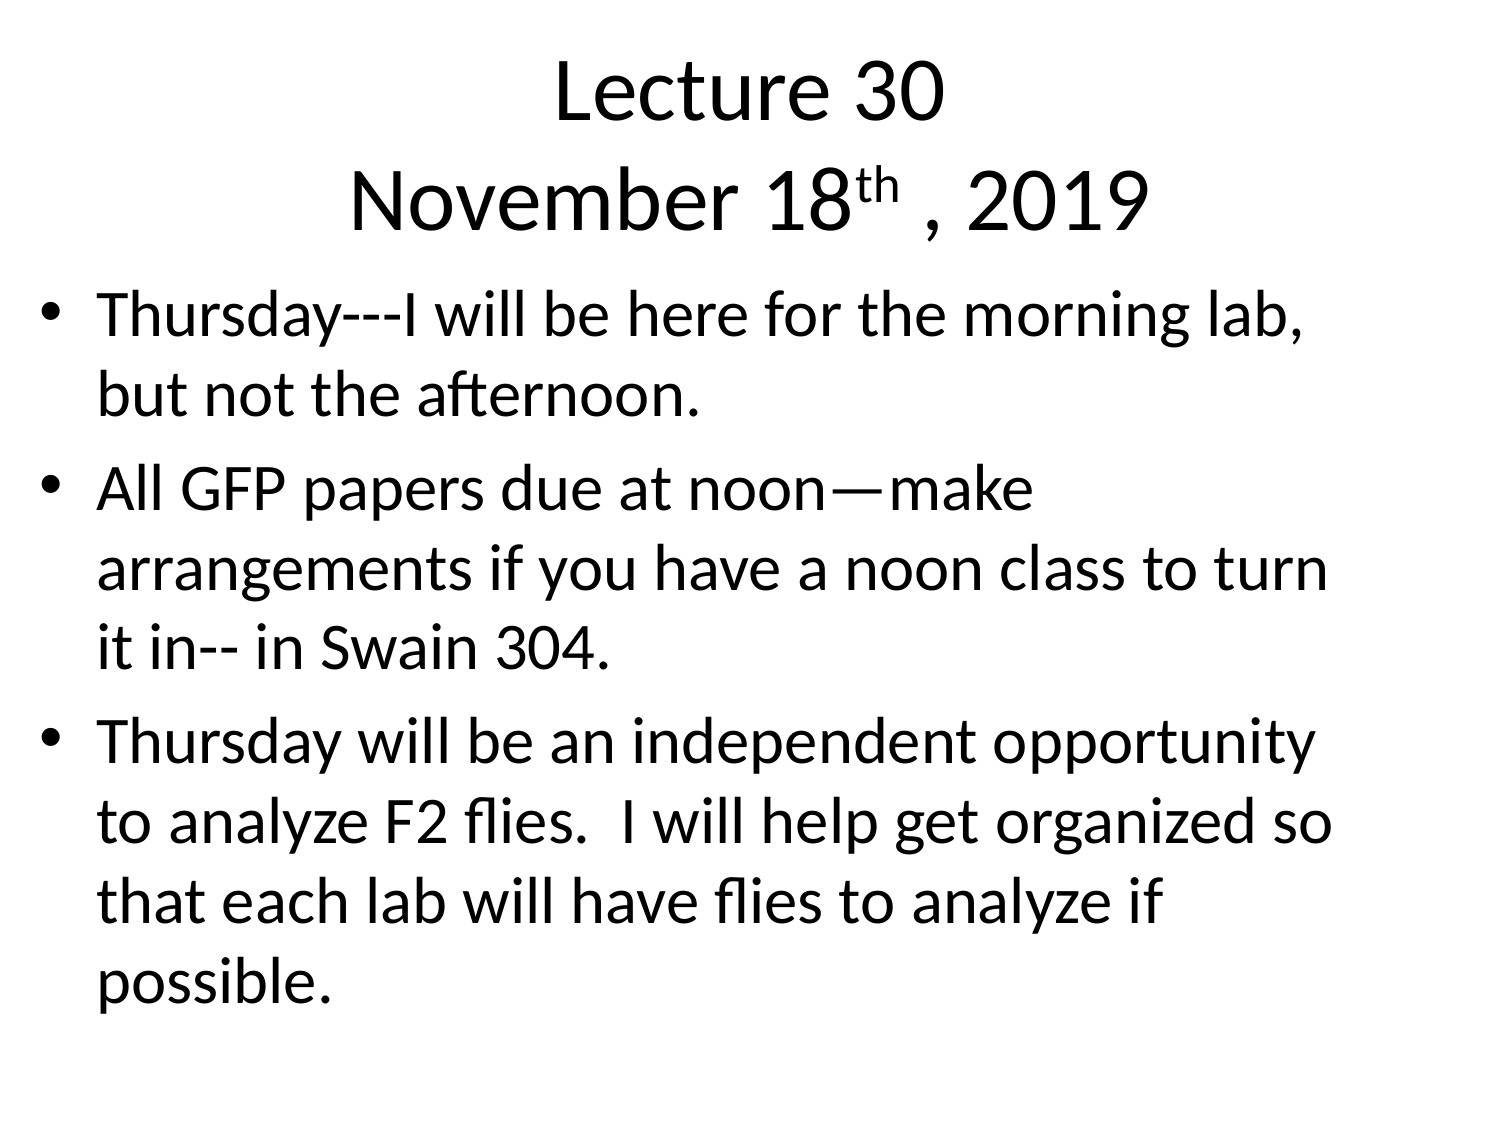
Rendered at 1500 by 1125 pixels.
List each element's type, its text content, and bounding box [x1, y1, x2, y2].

list Thursday---I will be here for the morning lab, but not the afternoon. All GFP papers due at noon—make arrangements if you have a noon class to turn it in-- in Swain 304. Thursday will be an independent opportunity to analyze F2 flies. I will help get organized so that each lab will have flies to analyze if possible. [24, 262, 1375, 1080]
title Lecture 30 November 18th , 2019 [75, 45, 1425, 233]
